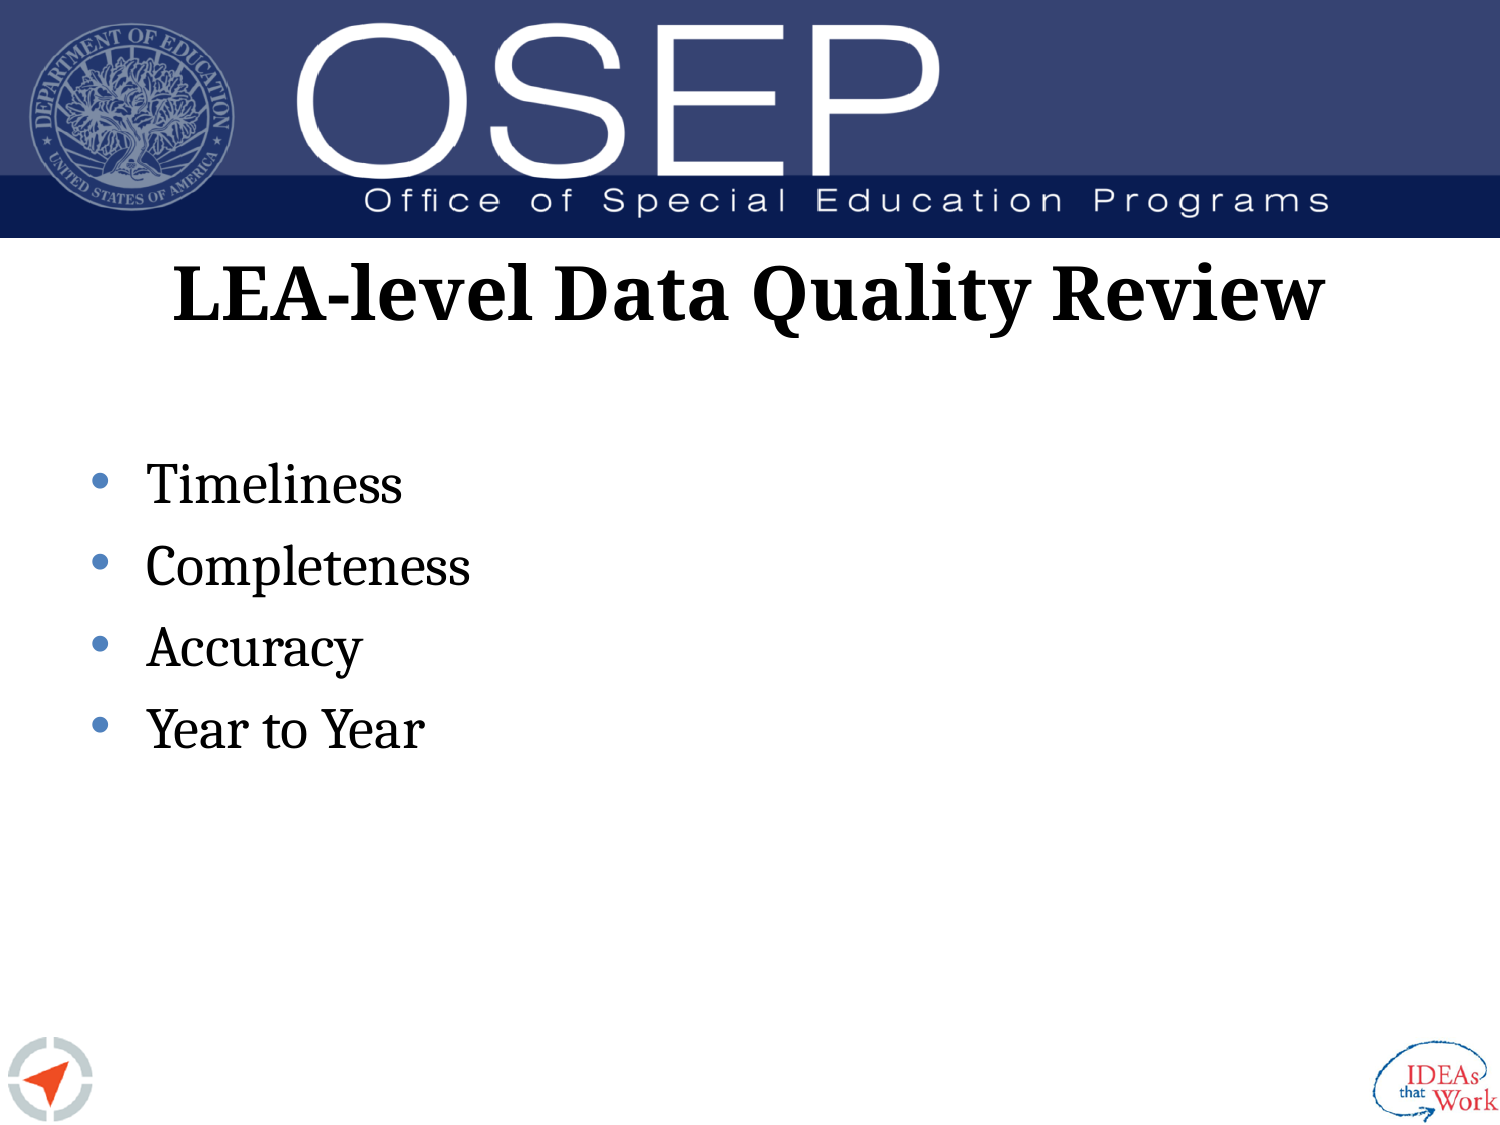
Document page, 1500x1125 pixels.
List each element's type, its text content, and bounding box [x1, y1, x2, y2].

picture [1369, 1037, 1500, 1125]
title LEA-level Data Quality Review [75, 237, 1425, 425]
picture [8, 1037, 93, 1122]
list Timeliness Completeness Accuracy Year to Year [75, 437, 1425, 1030]
picture [0, 0, 1500, 238]
